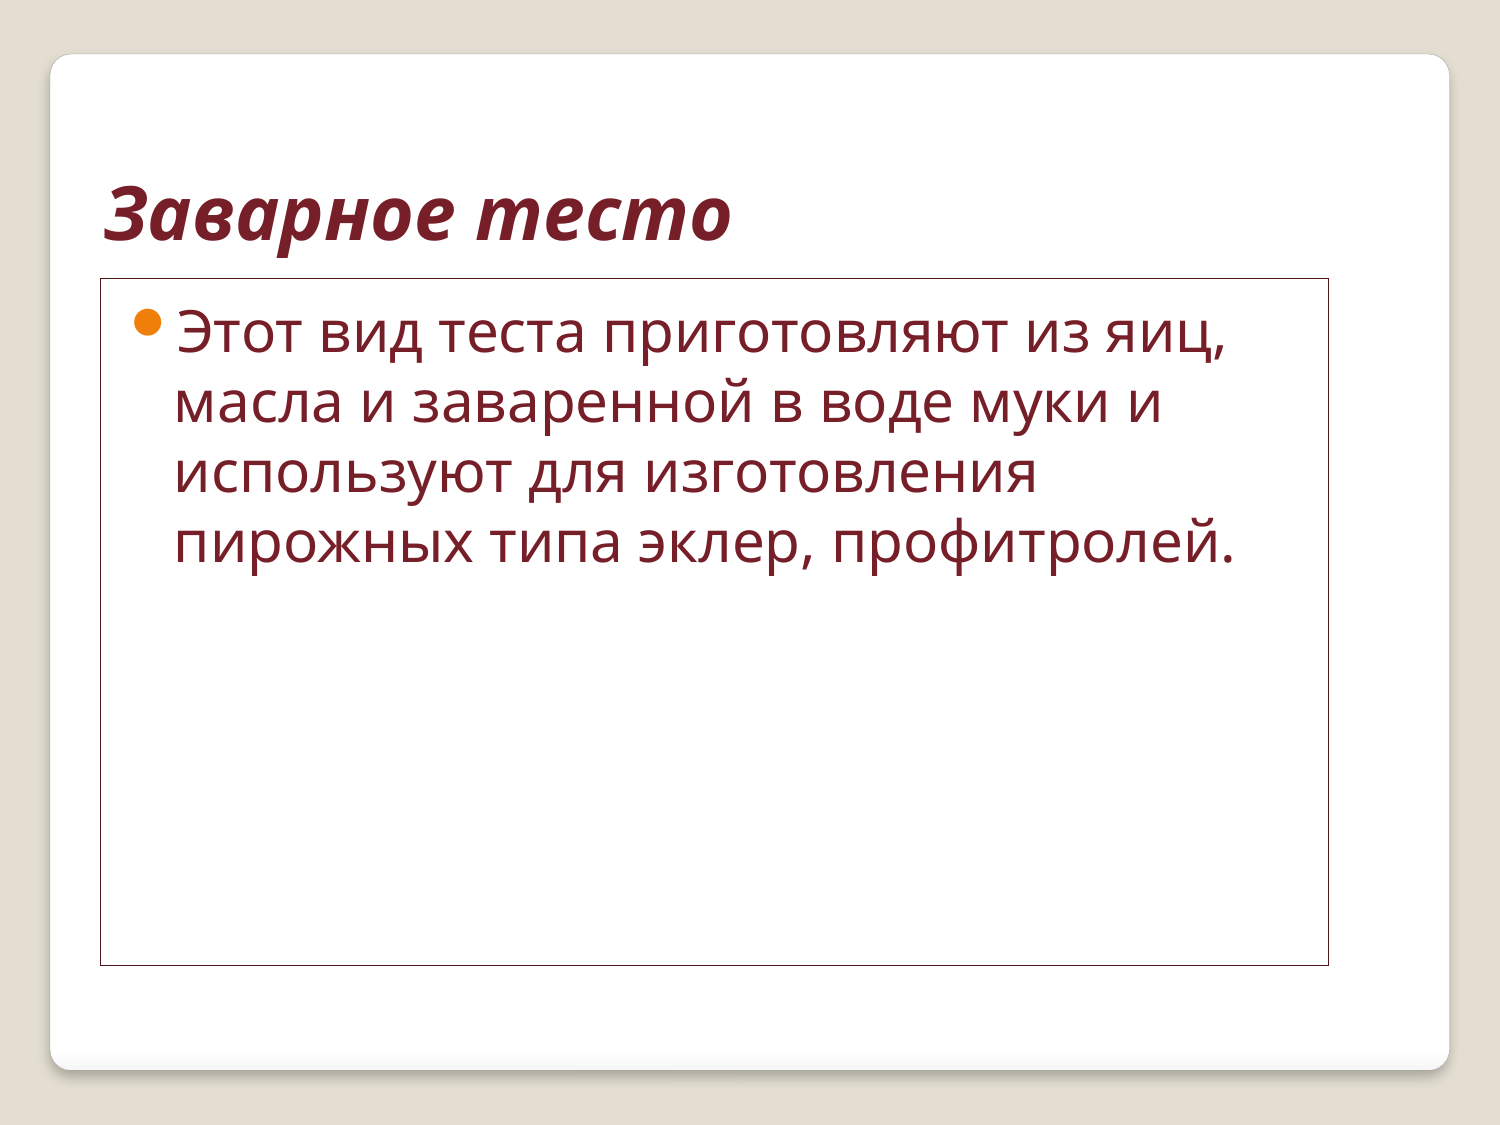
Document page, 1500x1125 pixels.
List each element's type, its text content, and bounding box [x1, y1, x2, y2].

title Заварное тесто [88, 90, 1431, 263]
list Этот вид теста приготовляют из яиц, масла и заваренной в воде муки и используют для изготовления пирожных типа эклер, профитролей. [100, 278, 1329, 966]
